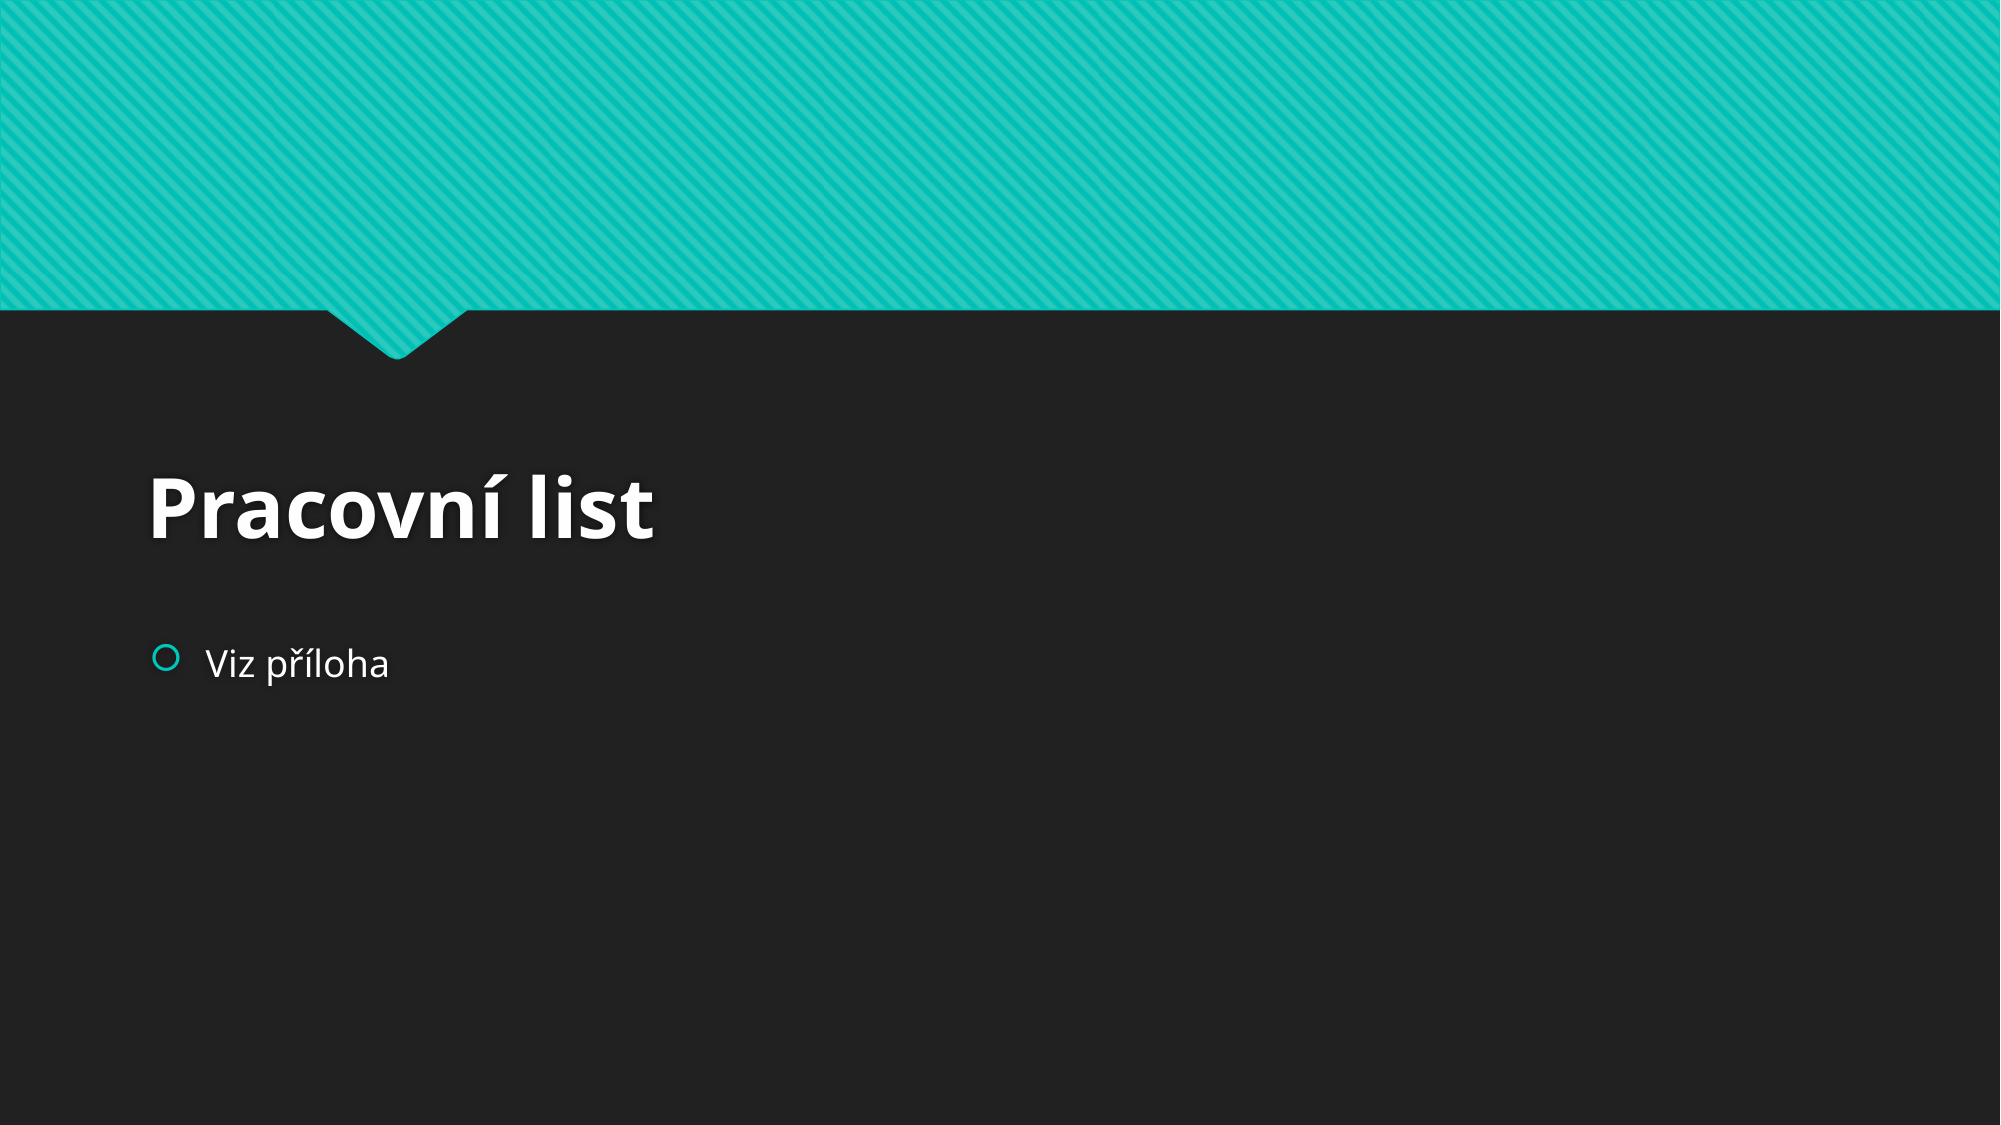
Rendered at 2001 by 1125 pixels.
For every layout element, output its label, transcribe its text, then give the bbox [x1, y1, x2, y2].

list Viz příloha [134, 364, 1866, 962]
